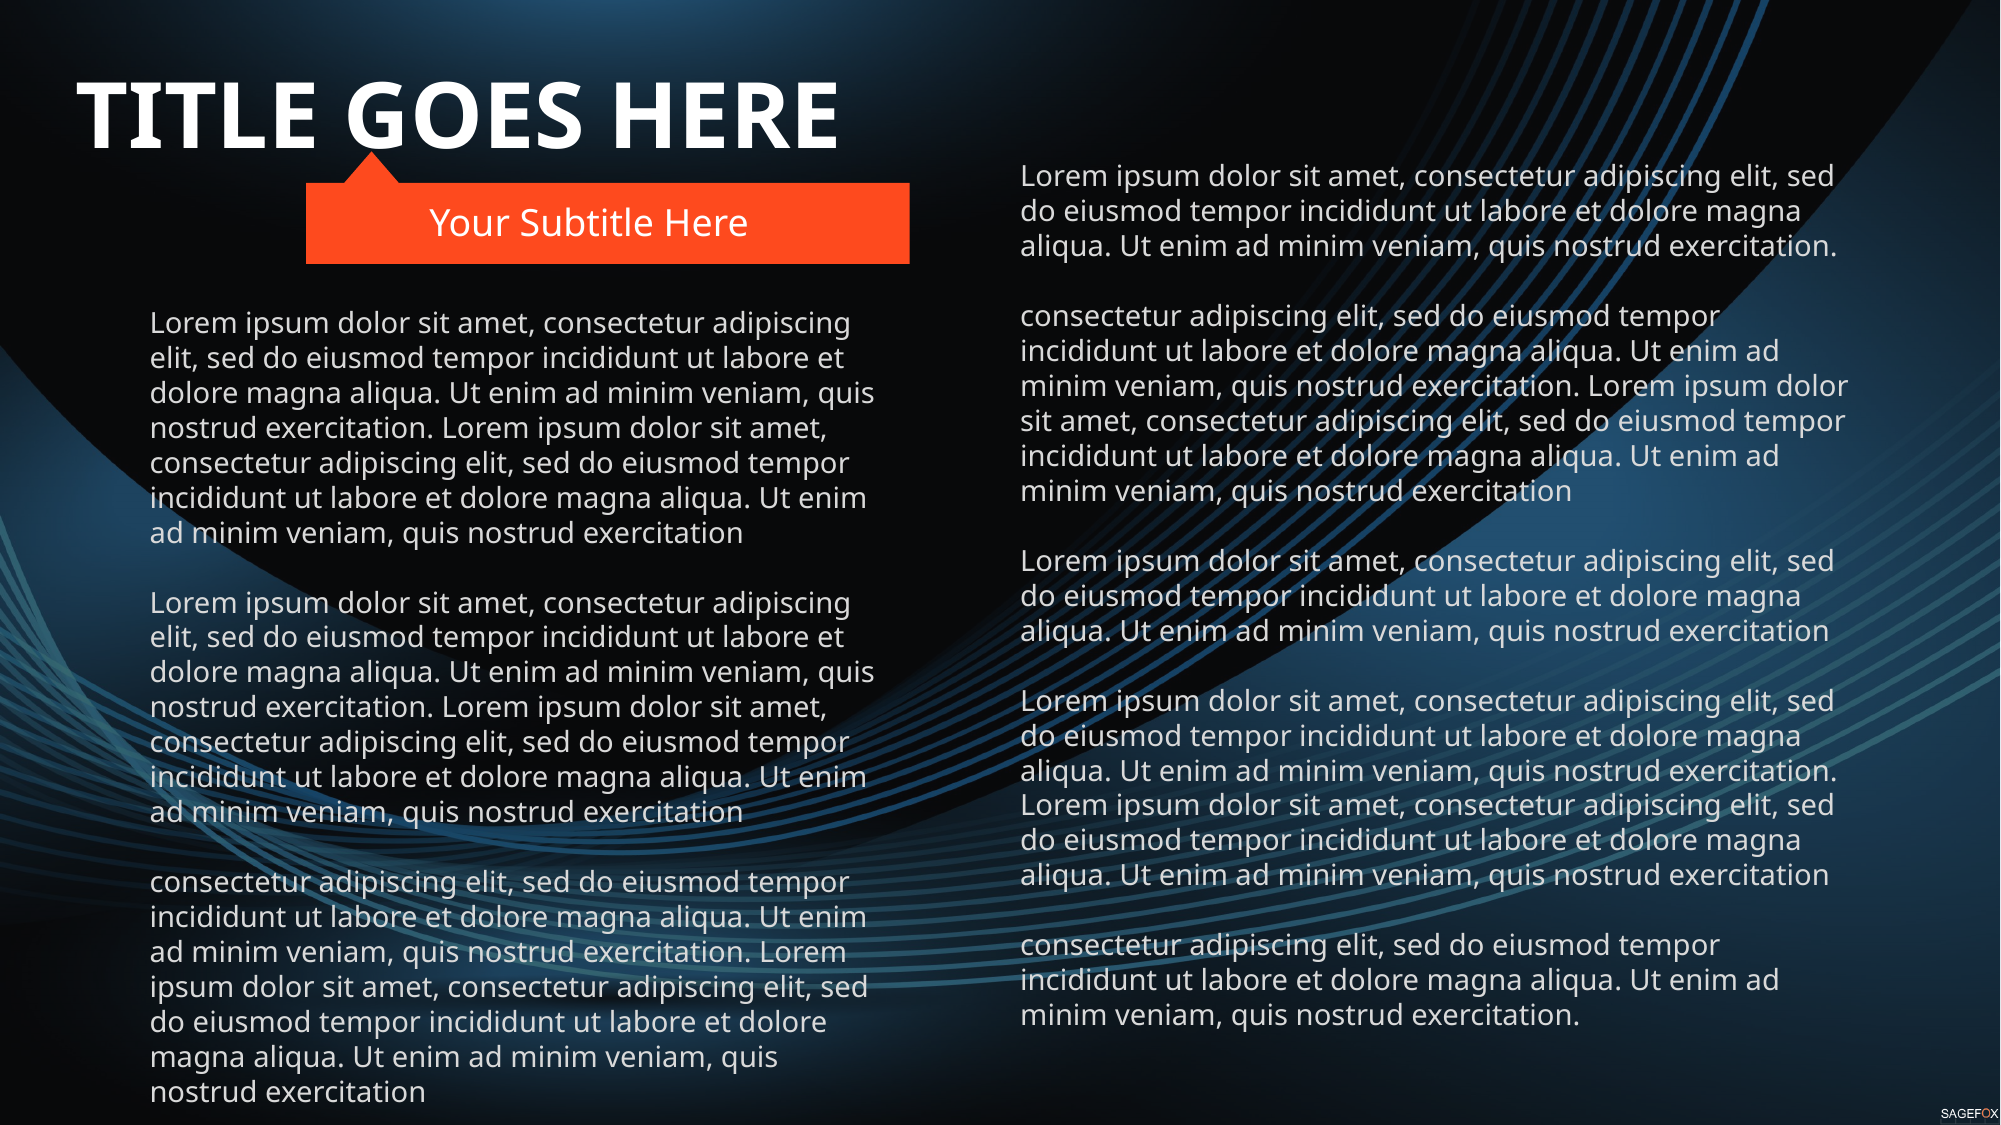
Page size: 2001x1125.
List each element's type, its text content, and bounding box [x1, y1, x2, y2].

text_box Lorem ipsum dolor sit amet, consectetur adipiscing elit, sed do eiusmod tempor incididunt ut labore et dolore magna aliqua. Ut enim ad minim veniam, quis nostrud exercitation. consectetur adipiscing elit, sed do eiusmod tempor incididunt ut labore et dolore magna aliqua. Ut enim ad minim veniam, quis nostrud exercitation. Lorem ipsum dolor sit amet, consectetur adipiscing elit, sed do eiusmod tempor incididunt ut labore et dolore magna aliqua. Ut enim ad minim veniam, quis nostrud exercitation Lorem ipsum dolor sit amet, consectetur adipiscing elit, sed do eiusmod tempor incididunt ut labore et dolore magna aliqua. Ut enim ad minim veniam, quis nostrud exercitation Lorem ipsum dolor sit amet, consectetur adipiscing elit, sed do eiusmod tempor incididunt ut labore et dolore magna aliqua. Ut enim ad minim veniam, quis nostrud exercitation. Lorem ipsum dolor sit amet, consectetur adipiscing elit, sed do eiusmod tempor incididunt ut labore et dolore magna aliqua. Ut enim ad minim veniam, quis nostrud exercitation consectetur adipiscing elit, sed do eiusmod tempor incididunt ut labore et dolore magna aliqua. Ut enim ad minim veniam, quis nostrud exercitation. [1005, 150, 1876, 1039]
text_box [306, 151, 910, 264]
text_box Lorem ipsum dolor sit amet, consectetur adipiscing elit, sed do eiusmod tempor incididunt ut labore et dolore magna aliqua. Ut enim ad minim veniam, quis nostrud exercitation. Lorem ipsum dolor sit amet, consectetur adipiscing elit, sed do eiusmod tempor incididunt ut labore et dolore magna aliqua. Ut enim ad minim veniam, quis nostrud exercitation Lorem ipsum dolor sit amet, consectetur adipiscing elit, sed do eiusmod tempor incididunt ut labore et dolore magna aliqua. Ut enim ad minim veniam, quis nostrud exercitation. Lorem ipsum dolor sit amet, consectetur adipiscing elit, sed do eiusmod tempor incididunt ut labore et dolore magna aliqua. Ut enim ad minim veniam, quis nostrud exercitation consectetur adipiscing elit, sed do eiusmod tempor incididunt ut labore et dolore magna aliqua. Ut enim ad minim veniam, quis nostrud exercitation. Lorem ipsum dolor sit amet, consectetur adipiscing elit, sed do eiusmod tempor incididunt ut labore et dolore magna aliqua. Ut enim ad minim veniam, quis nostrud exercitation [134, 296, 897, 1125]
picture [0, 0, 2001, 1125]
text_box TITLE GOES HERE [60, 49, 965, 175]
